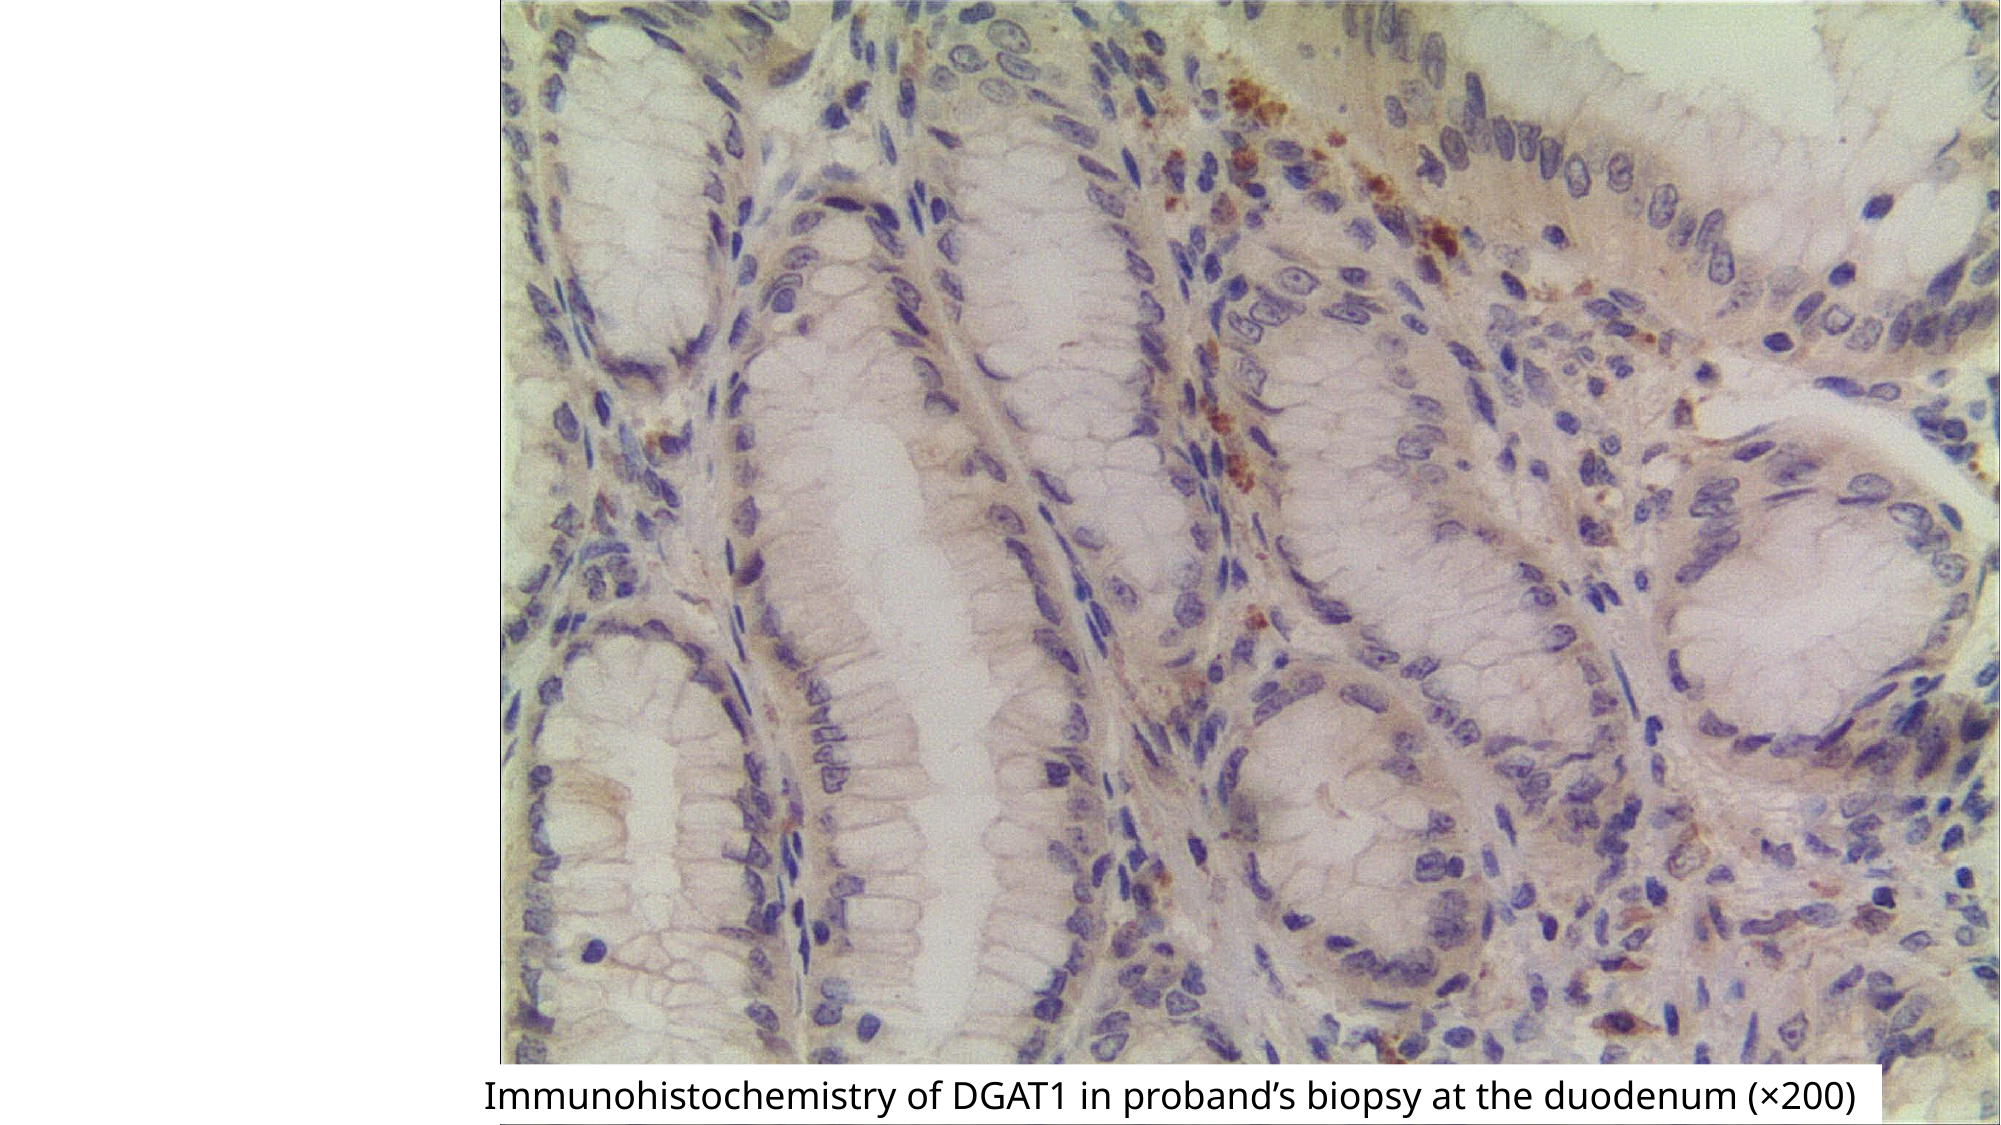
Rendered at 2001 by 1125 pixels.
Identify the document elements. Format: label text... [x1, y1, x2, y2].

text_box Immunohistochemistry of DGAT1 in proband’s biopsy at the duodenum (×200) [469, 1064, 499, 1125]
picture [499, 0, 2000, 1125]
